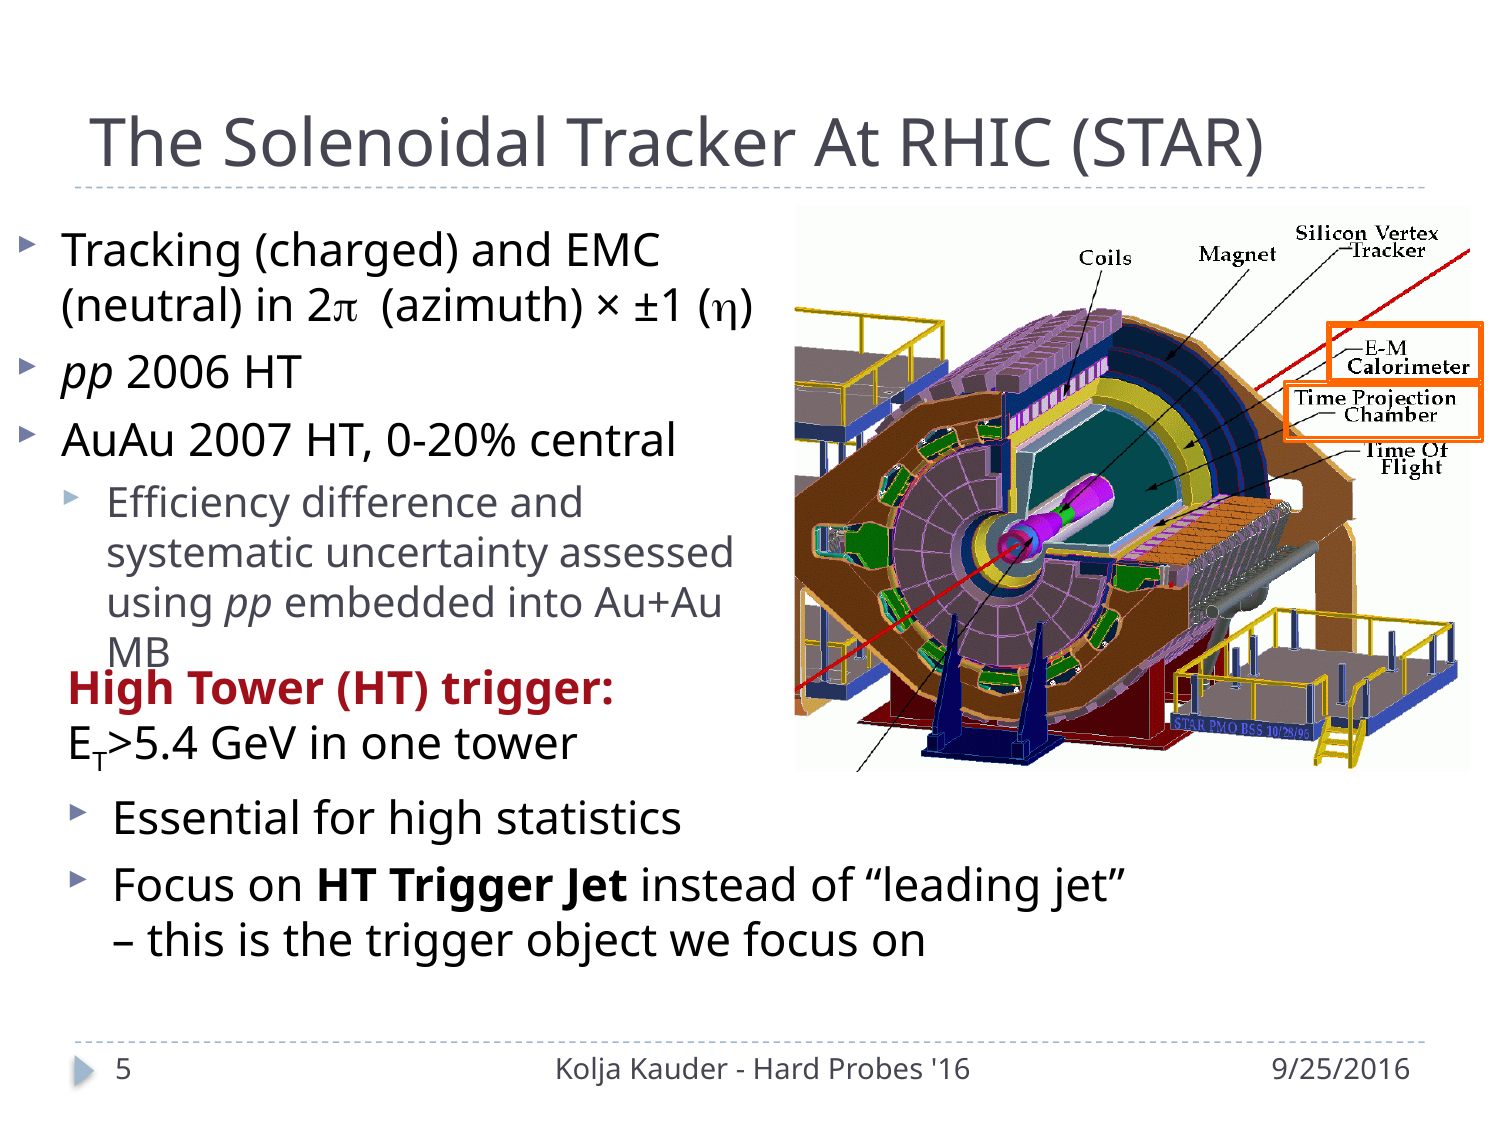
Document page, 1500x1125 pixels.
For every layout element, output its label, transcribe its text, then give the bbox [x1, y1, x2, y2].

slide_number 5 [100, 1042, 426, 1103]
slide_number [1051, 1042, 1426, 1103]
title The Solenoidal Tracker At RHIC (STAR) [75, 24, 1425, 188]
picture [794, 205, 1489, 772]
text_box High Tower (HT) trigger: ET>5.4 GeV in one tower Essential for high statistics Focus on HT Trigger Jet instead of “leading jet” – this is the trigger object we focus on [52, 651, 1483, 994]
footer Kolja Kauder - Hard Probes '16 [475, 1042, 1051, 1103]
list Tracking (charged) and EMC (neutral) in 2p (azimuth) × ±1 (h) pp 2006 HT AuAu 2007 HT, 0-20% central Efficiency difference and systematic uncertainty assessed using pp embedded into Au+Au MB [1, 213, 788, 732]
